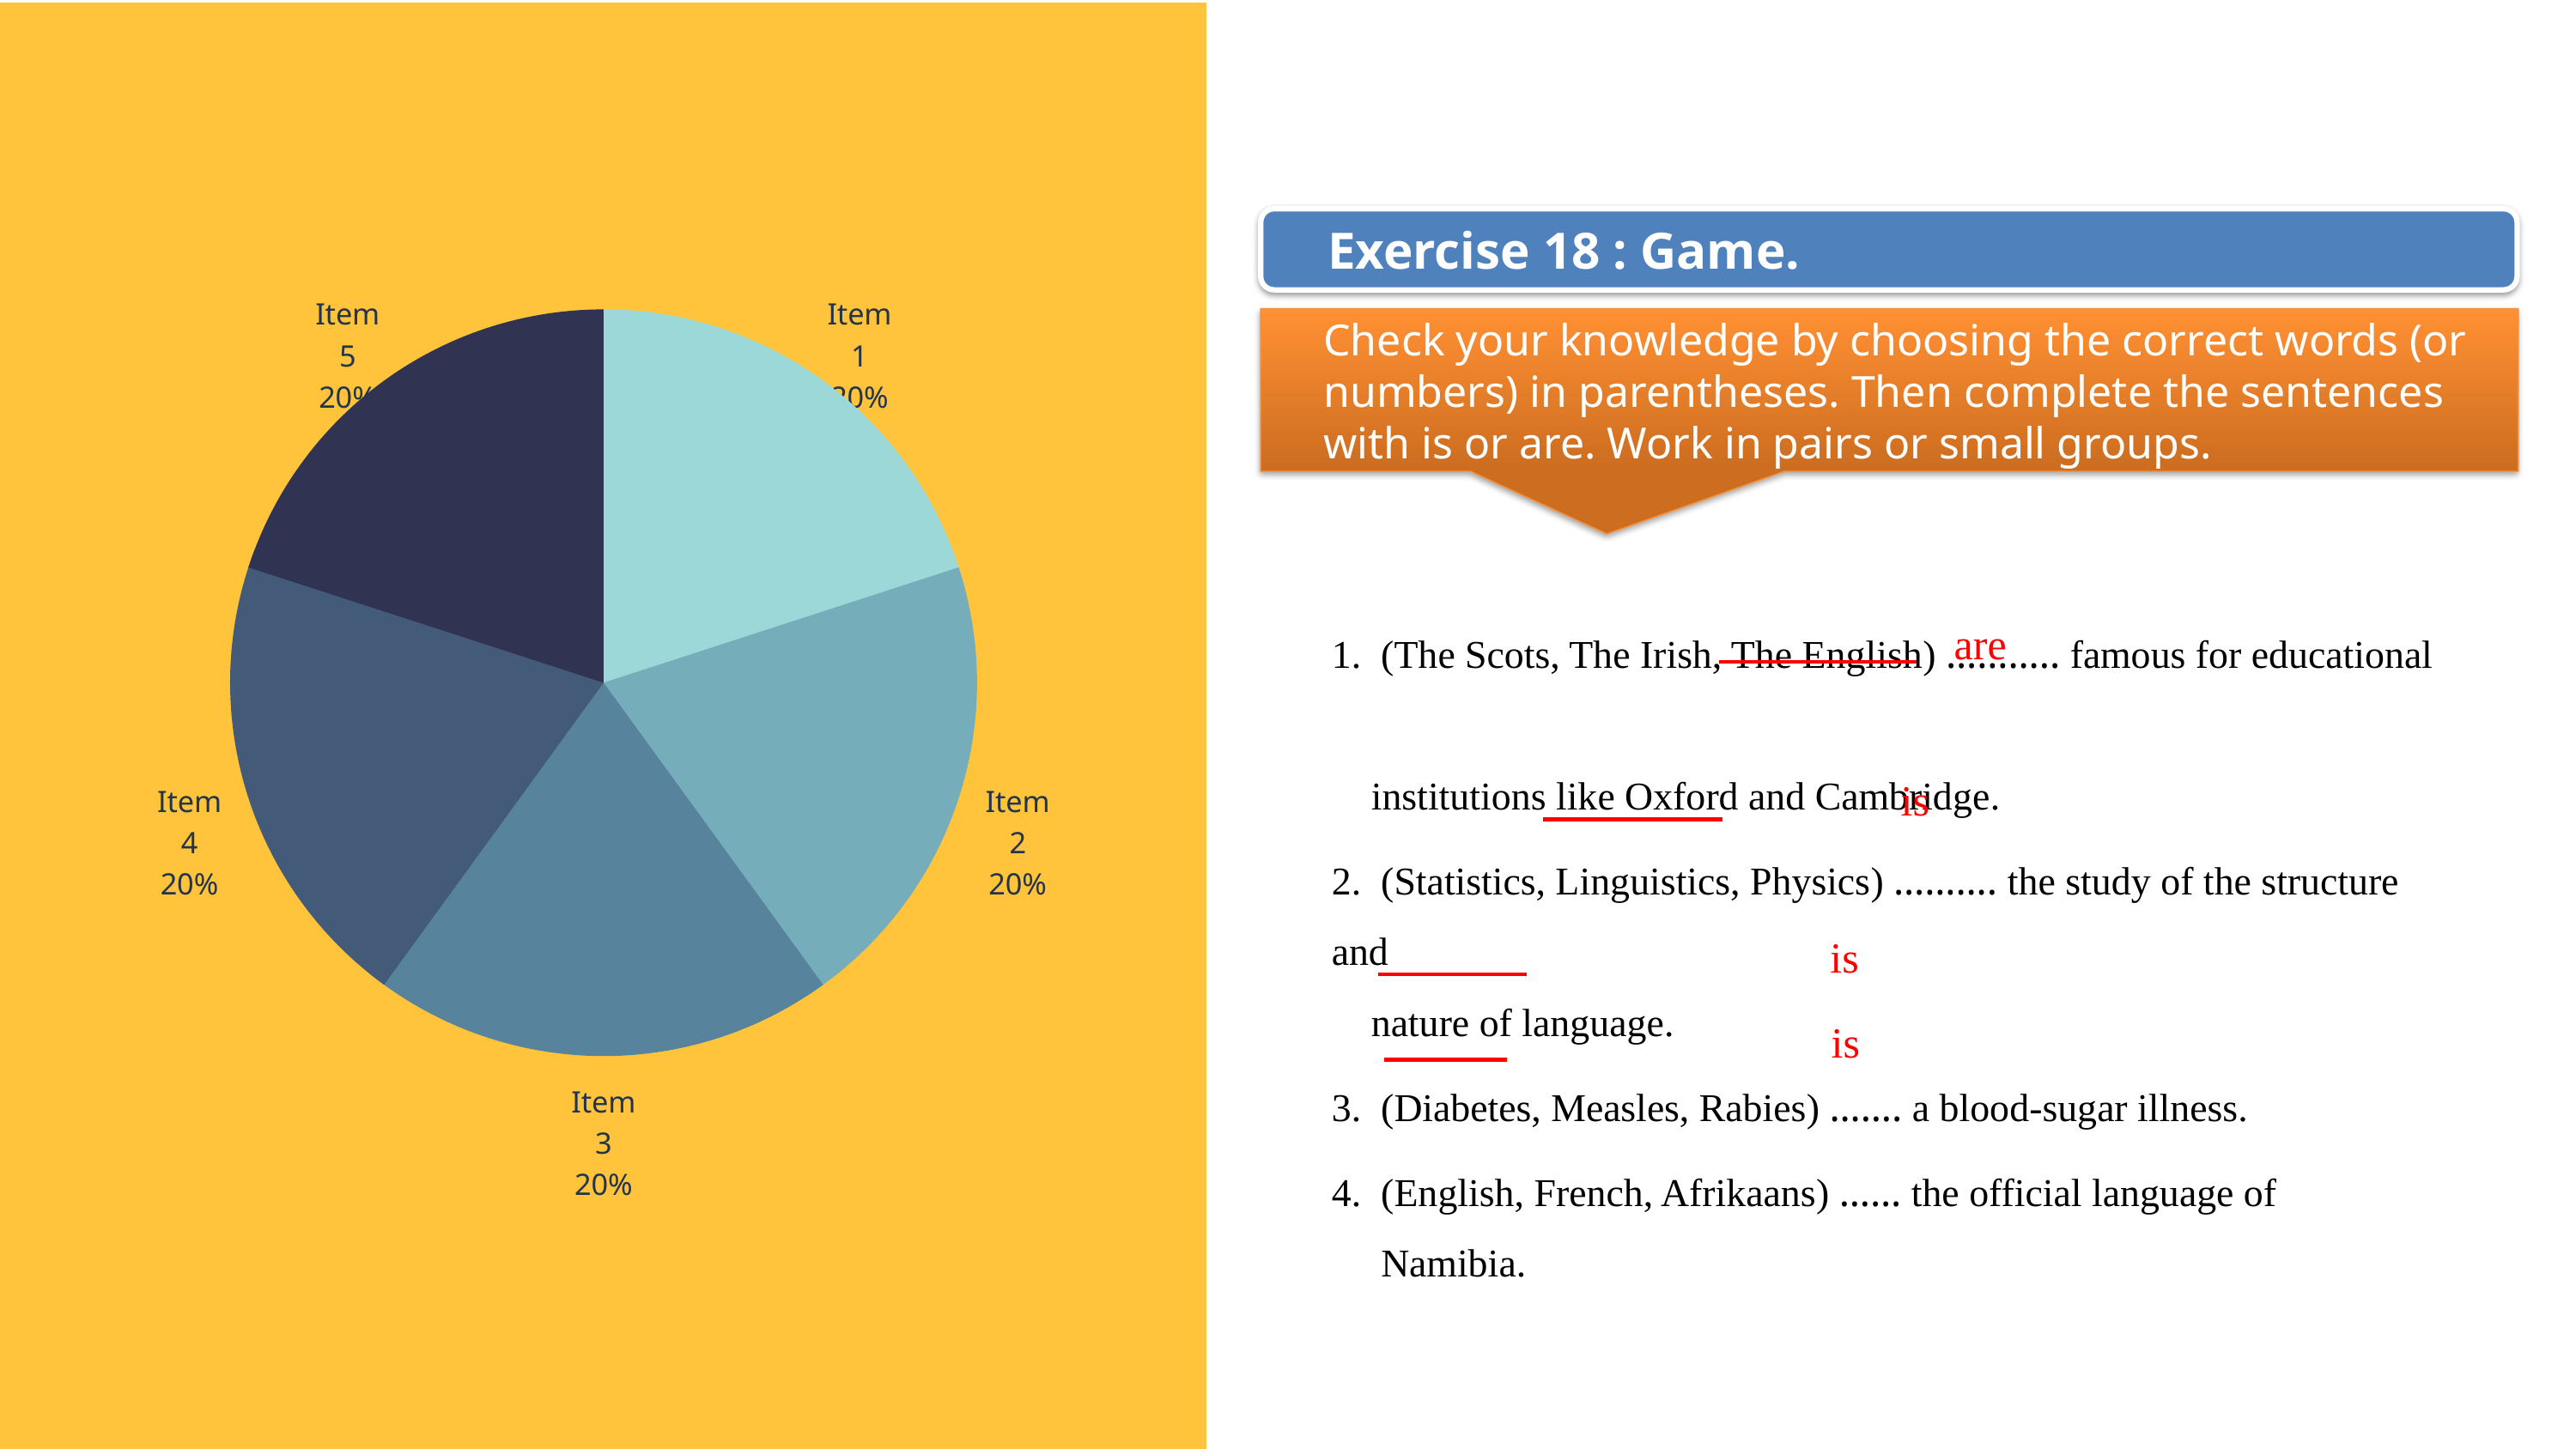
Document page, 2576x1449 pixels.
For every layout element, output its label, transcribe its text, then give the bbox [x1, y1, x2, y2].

text_box is [1887, 741, 2000, 832]
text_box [0, 2, 1207, 1449]
text_box 1. (The Scots, The Irish, The English) ……….. famous for educational institutions like Oxford and Cambridge. 2. (Statistics, Linguistics, Physics) ………. the study of the structure and nature of language. 3. (Diabetes, Measles, Rabies) ……. a blood-sugar illness. 4. (English, French, Afrikaans) …… the official language of Namibia. [1319, 598, 2466, 1292]
text_box Exercise 18 : Game. [1258, 205, 2520, 293]
text_box is [1818, 983, 1930, 1073]
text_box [145, 289, 1062, 1156]
text_box is [1817, 897, 1929, 988]
text_box Check your knowledge by choosing the correct words (or numbers) in parentheses. Then complete the sentences with is or are. Work in pairs or small groups. [1260, 307, 2519, 535]
text_box are [1941, 584, 2053, 675]
